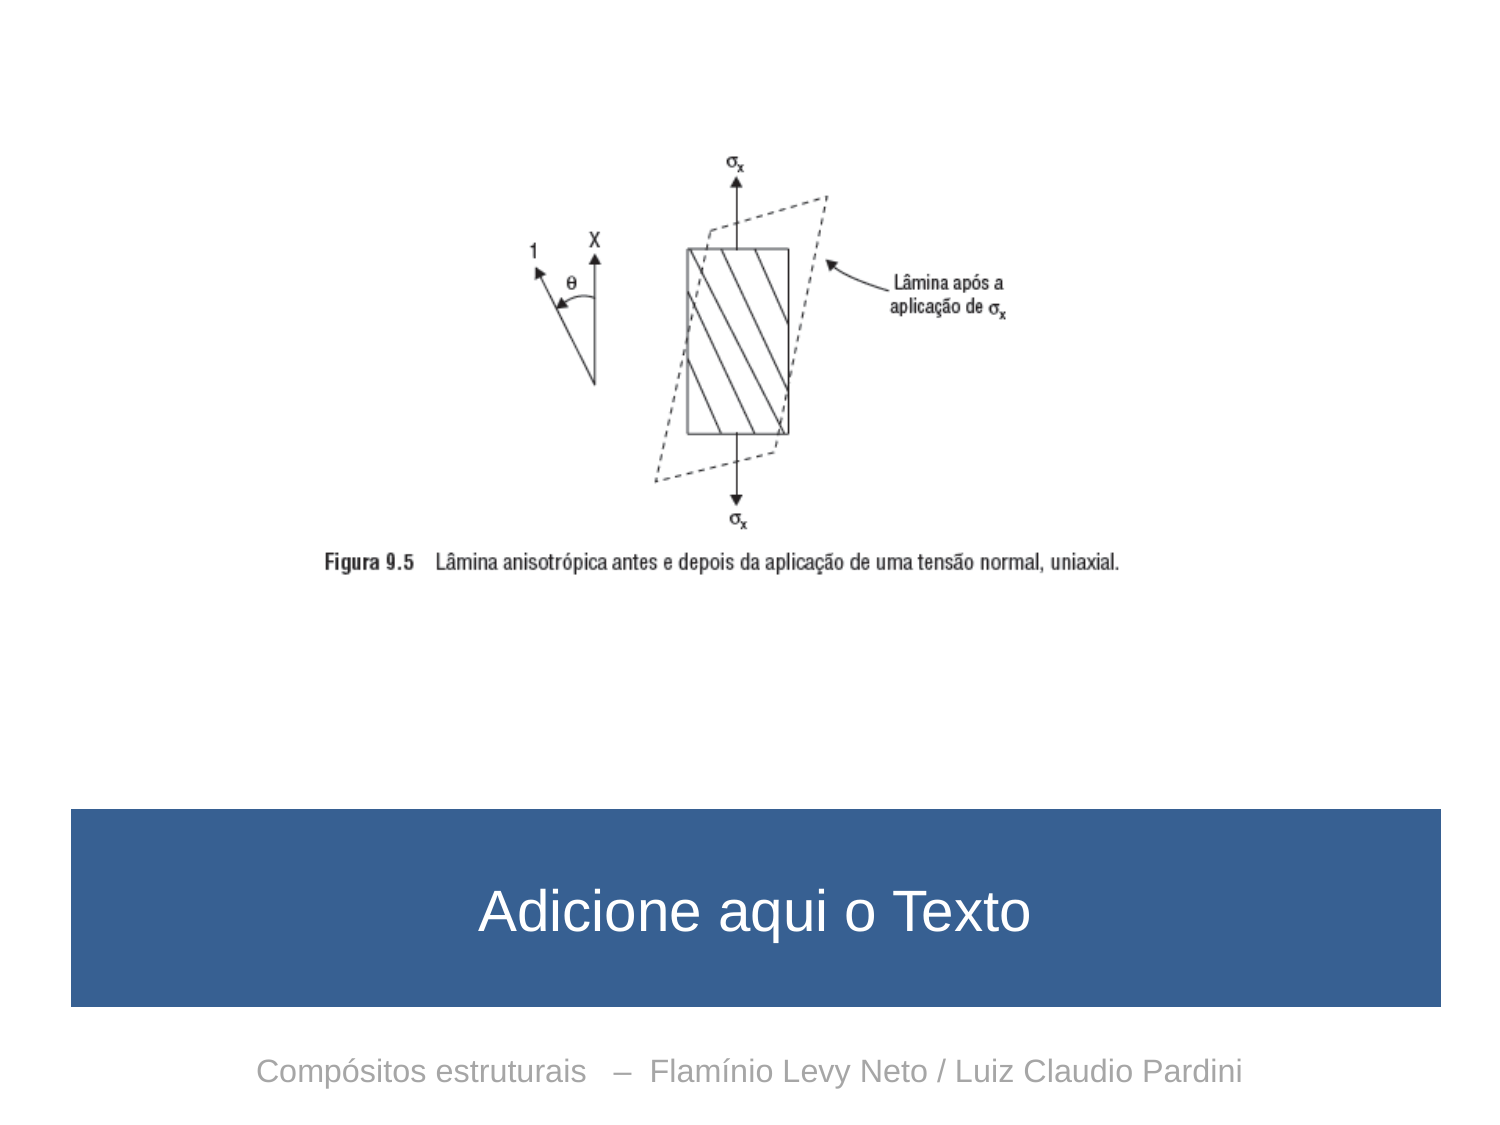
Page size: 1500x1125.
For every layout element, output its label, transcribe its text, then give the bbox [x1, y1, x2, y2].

footer Compósitos estruturais – Flamínio Levy Neto / Luiz Claudio Pardini [0, 1042, 1500, 1103]
text_box Adicione aqui o Texto [70, 808, 1442, 1008]
picture [312, 113, 1131, 603]
